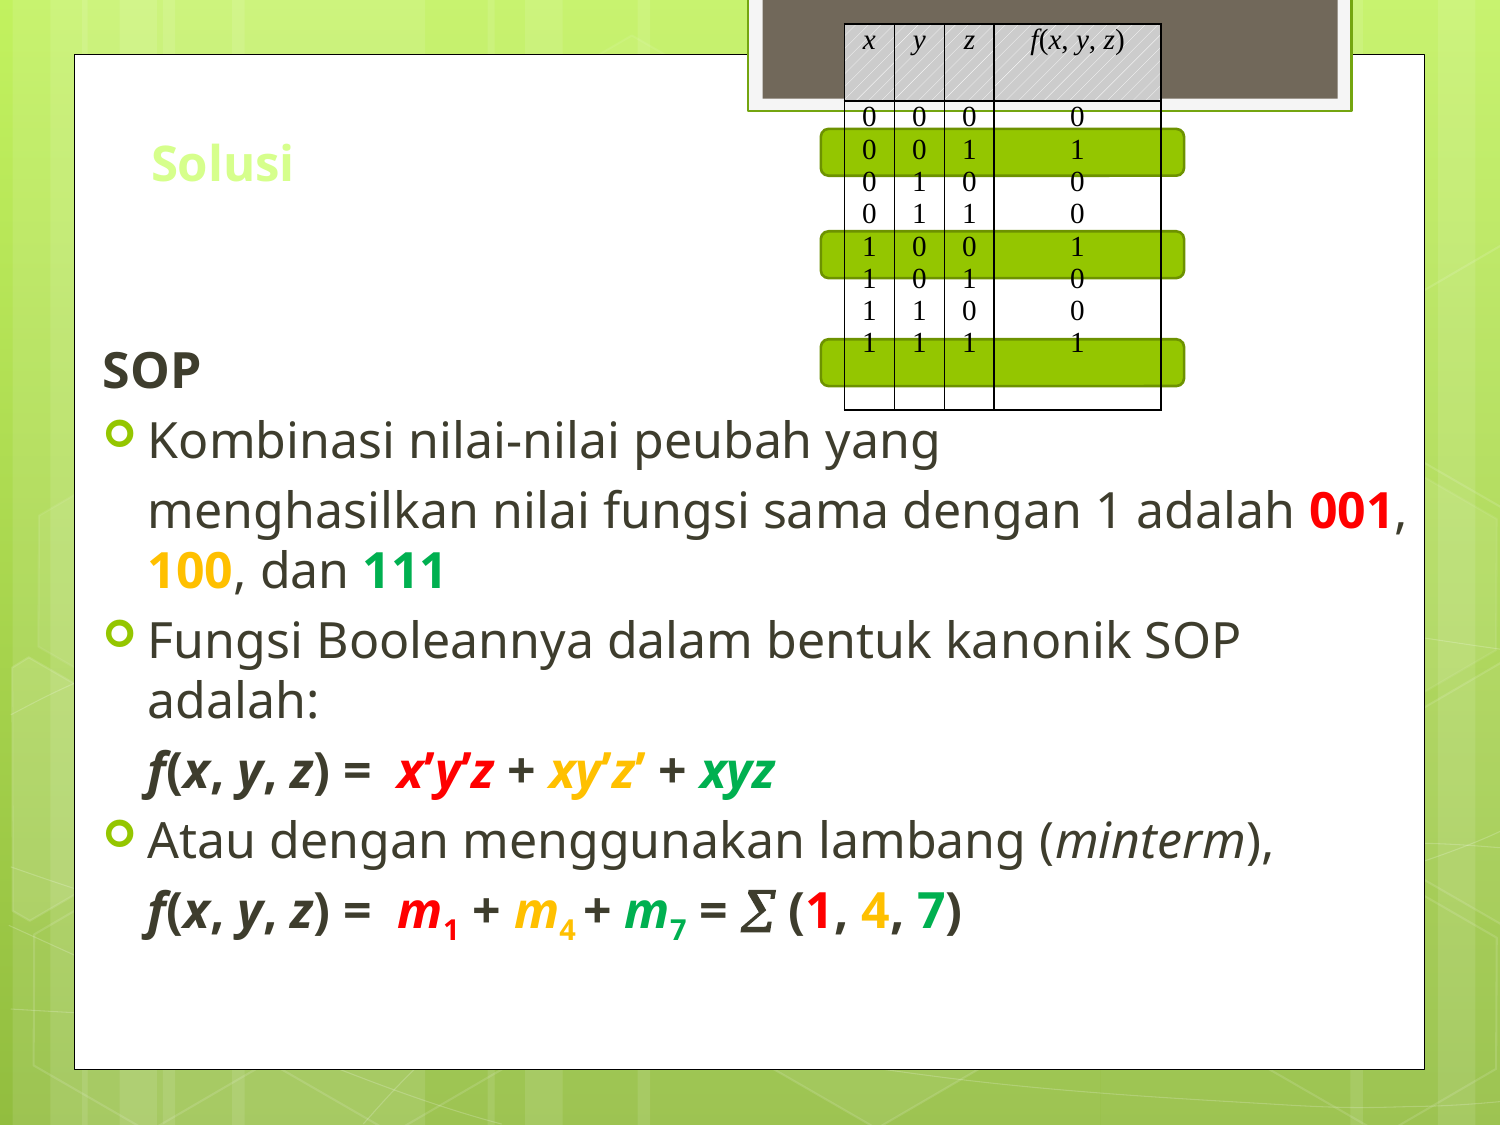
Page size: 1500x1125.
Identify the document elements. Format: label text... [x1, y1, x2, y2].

text_box [1162, 127, 1186, 177]
table_cell 1 [0, 299, 11, 306]
table_cell 0 1 0 1 0 1 0 1 [945, 102, 993, 409]
table_header z [945, 25, 993, 100]
list SOP Kombinasi nilai-nilai peubah yang menghasilkan nilai fungsi sama dengan 1 adalah 001, 100, dan 111 Fungsi Booleannya dalam bentuk kanonik SOP adalah: f(x, y, z) = x’y’z + xy’z’ + xyz Atau dengan menggunakan lambang (minterm), f(x, y, z) = m1 + m4 + m7 =  (1, 4, 7) [76, 330, 1427, 1124]
text_box [819, 127, 844, 178]
table_cell 0 0 1 1 0 0 1 1 [895, 102, 944, 409]
table_cell 0 [50, 520, 74, 527]
table_header x [845, 25, 894, 100]
table_cell 0 [1437, 520, 1476, 527]
table_cell 1 [1476, 88, 1500, 93]
table_header f(x, y, z) [995, 25, 1160, 100]
title Solusi [135, 124, 479, 200]
text_box [1162, 229, 1186, 280]
table_cell 0 0 0 0 1 1 1 1 [845, 102, 894, 409]
table_cell 1 [12, 88, 50, 93]
text_box [819, 229, 844, 280]
table_cell 1 [1425, 88, 1437, 93]
table_cell 0 1 0 0 1 0 0 1 [995, 102, 1160, 409]
table_header y [895, 25, 944, 100]
